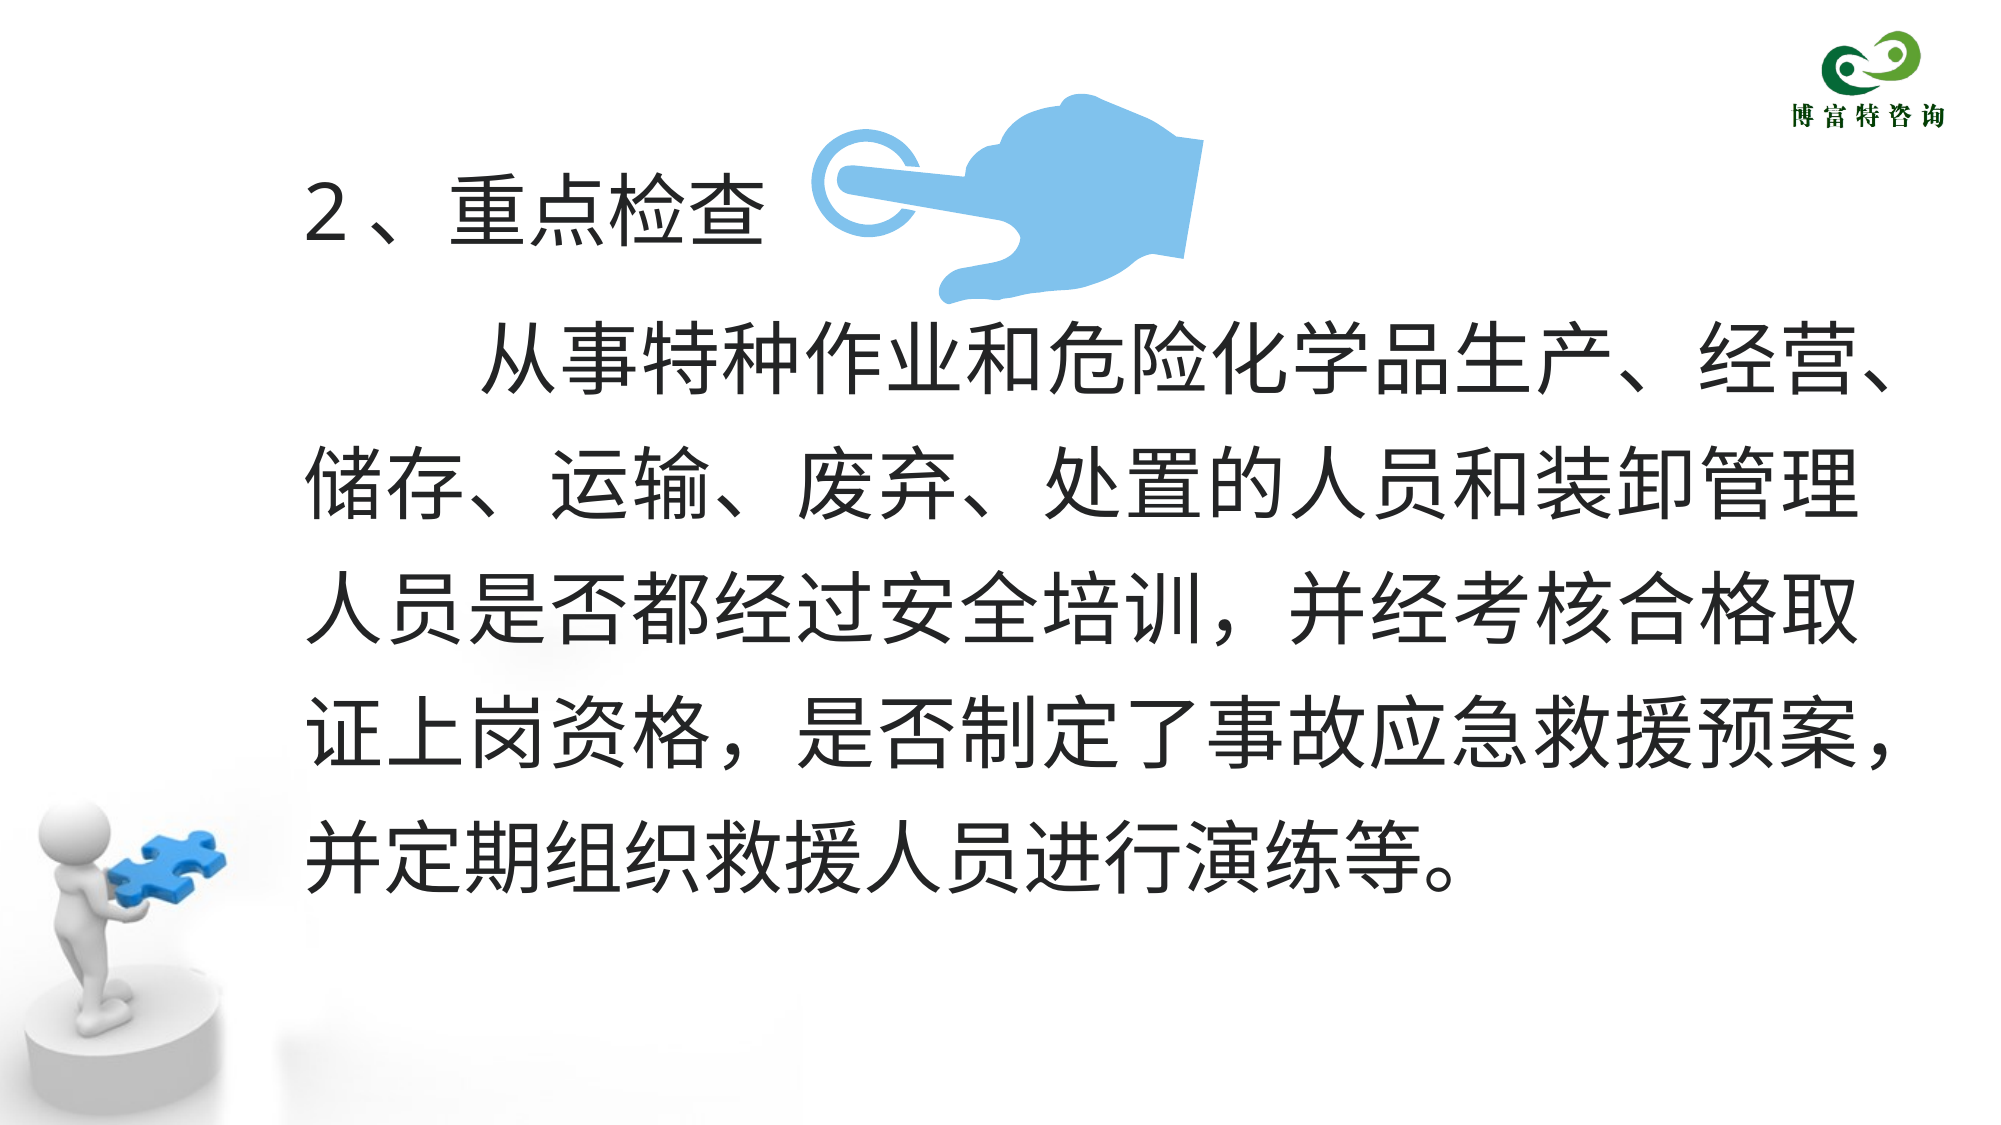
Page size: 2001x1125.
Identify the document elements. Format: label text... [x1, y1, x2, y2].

picture [0, 383, 1296, 1125]
text_box [1012, 93, 1159, 124]
list 2、重点检查 从事特种作业和危险化学品生产、经营、储存、运输、废弃、处置的人员和装卸管理人员是否都经过安全培训，并经考核合格取证上岗资格，是否制定了事故应急救援预案，并定期组织救援人员进行演练等。 [288, 124, 1876, 1018]
picture [1772, 30, 1969, 131]
